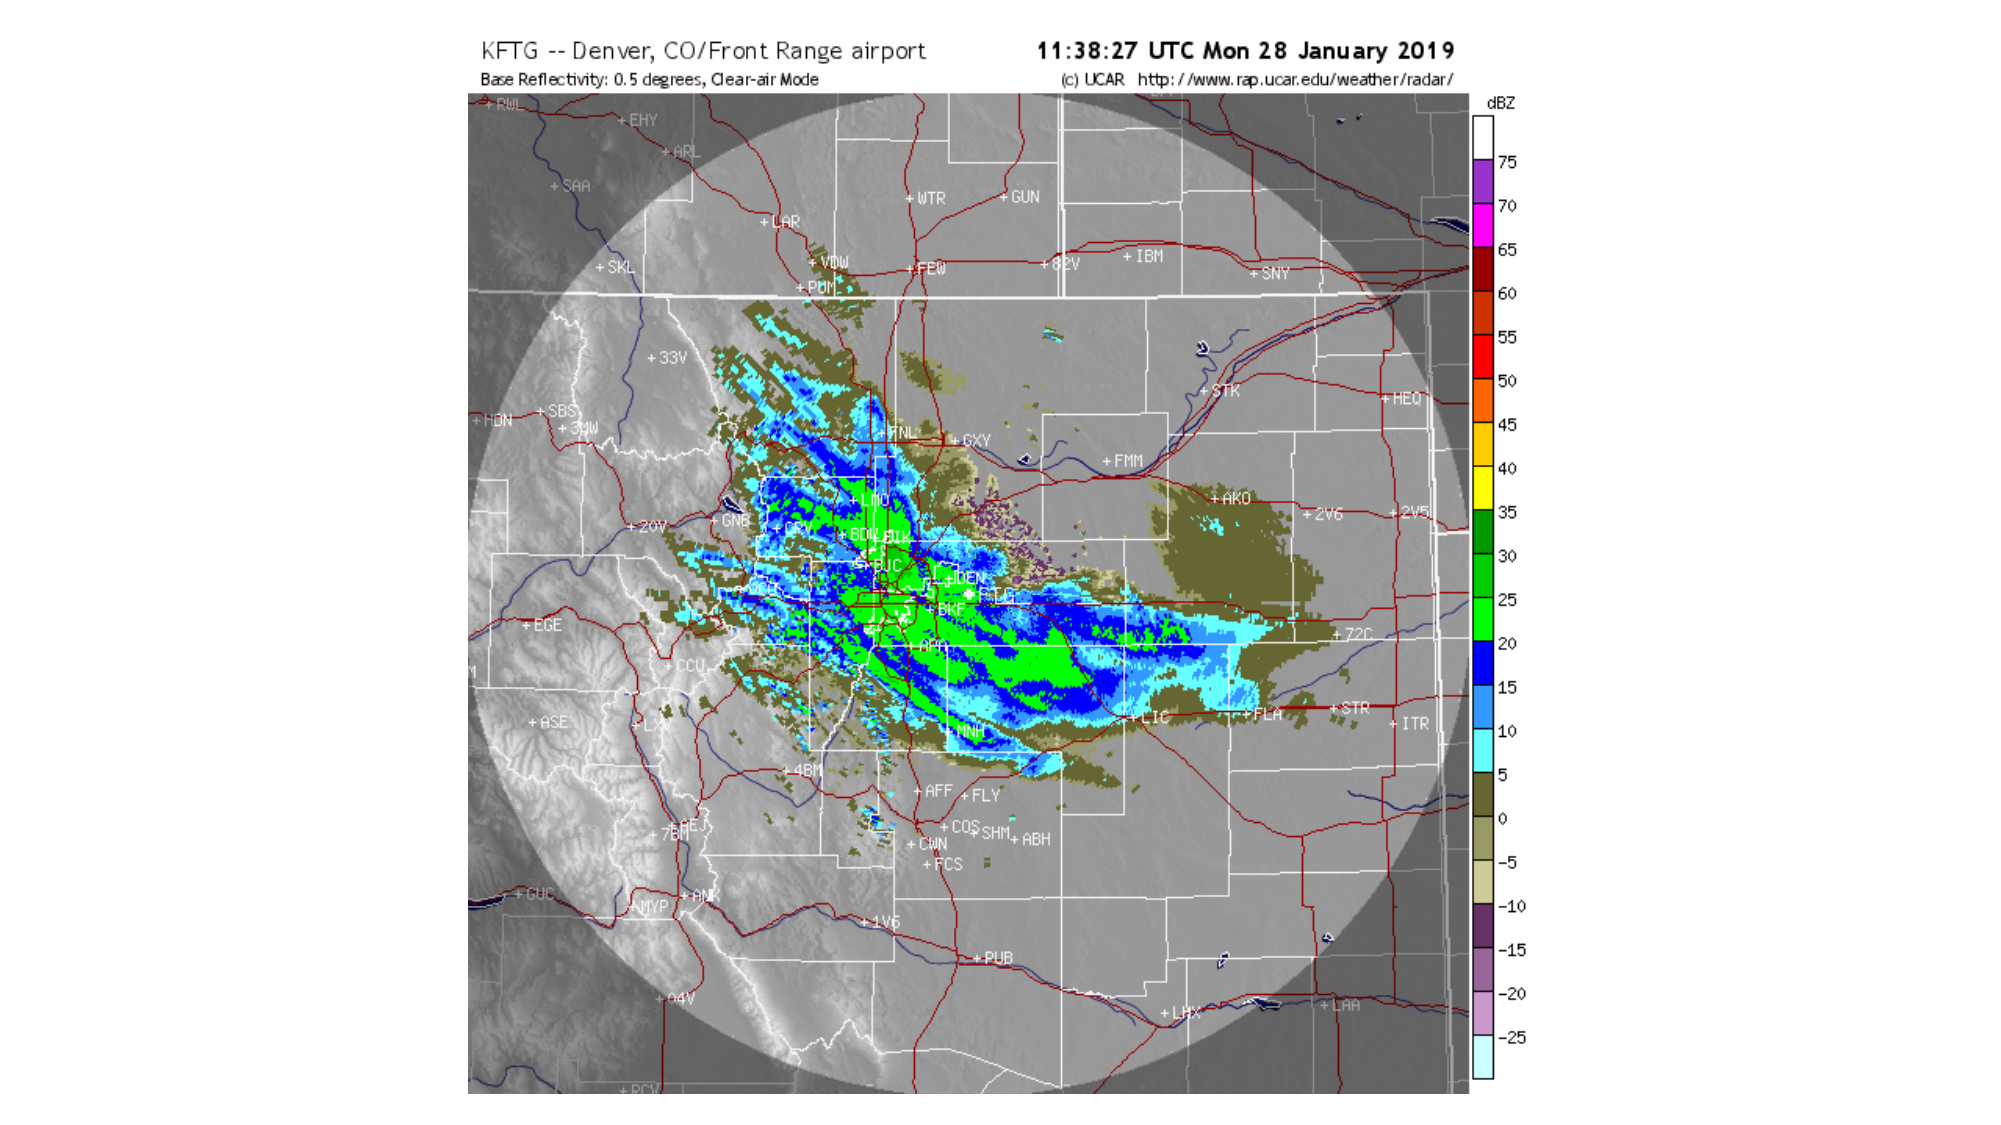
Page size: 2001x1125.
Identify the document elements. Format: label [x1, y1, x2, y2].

picture [468, 31, 1532, 1094]
